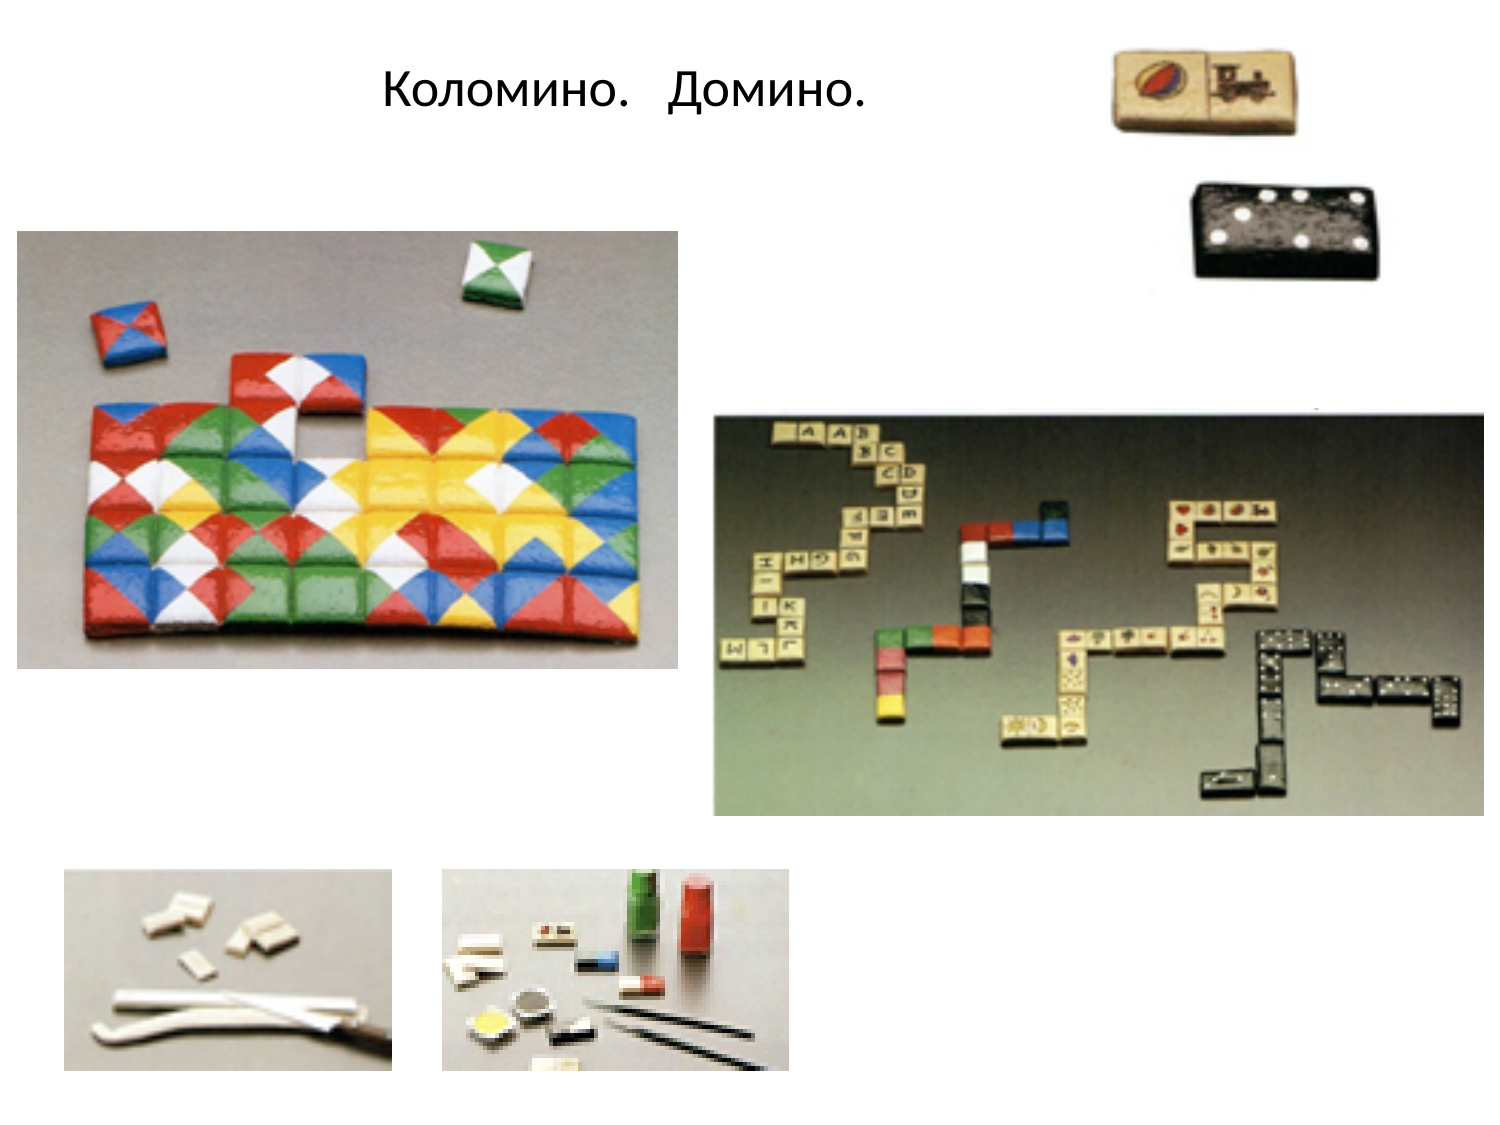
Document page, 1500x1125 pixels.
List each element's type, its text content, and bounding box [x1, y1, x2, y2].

picture [64, 869, 392, 1072]
picture [17, 231, 678, 670]
title Коломино. Домино. [75, 45, 1094, 126]
picture [442, 869, 789, 1072]
picture [1099, 24, 1396, 297]
picture [711, 408, 1484, 817]
